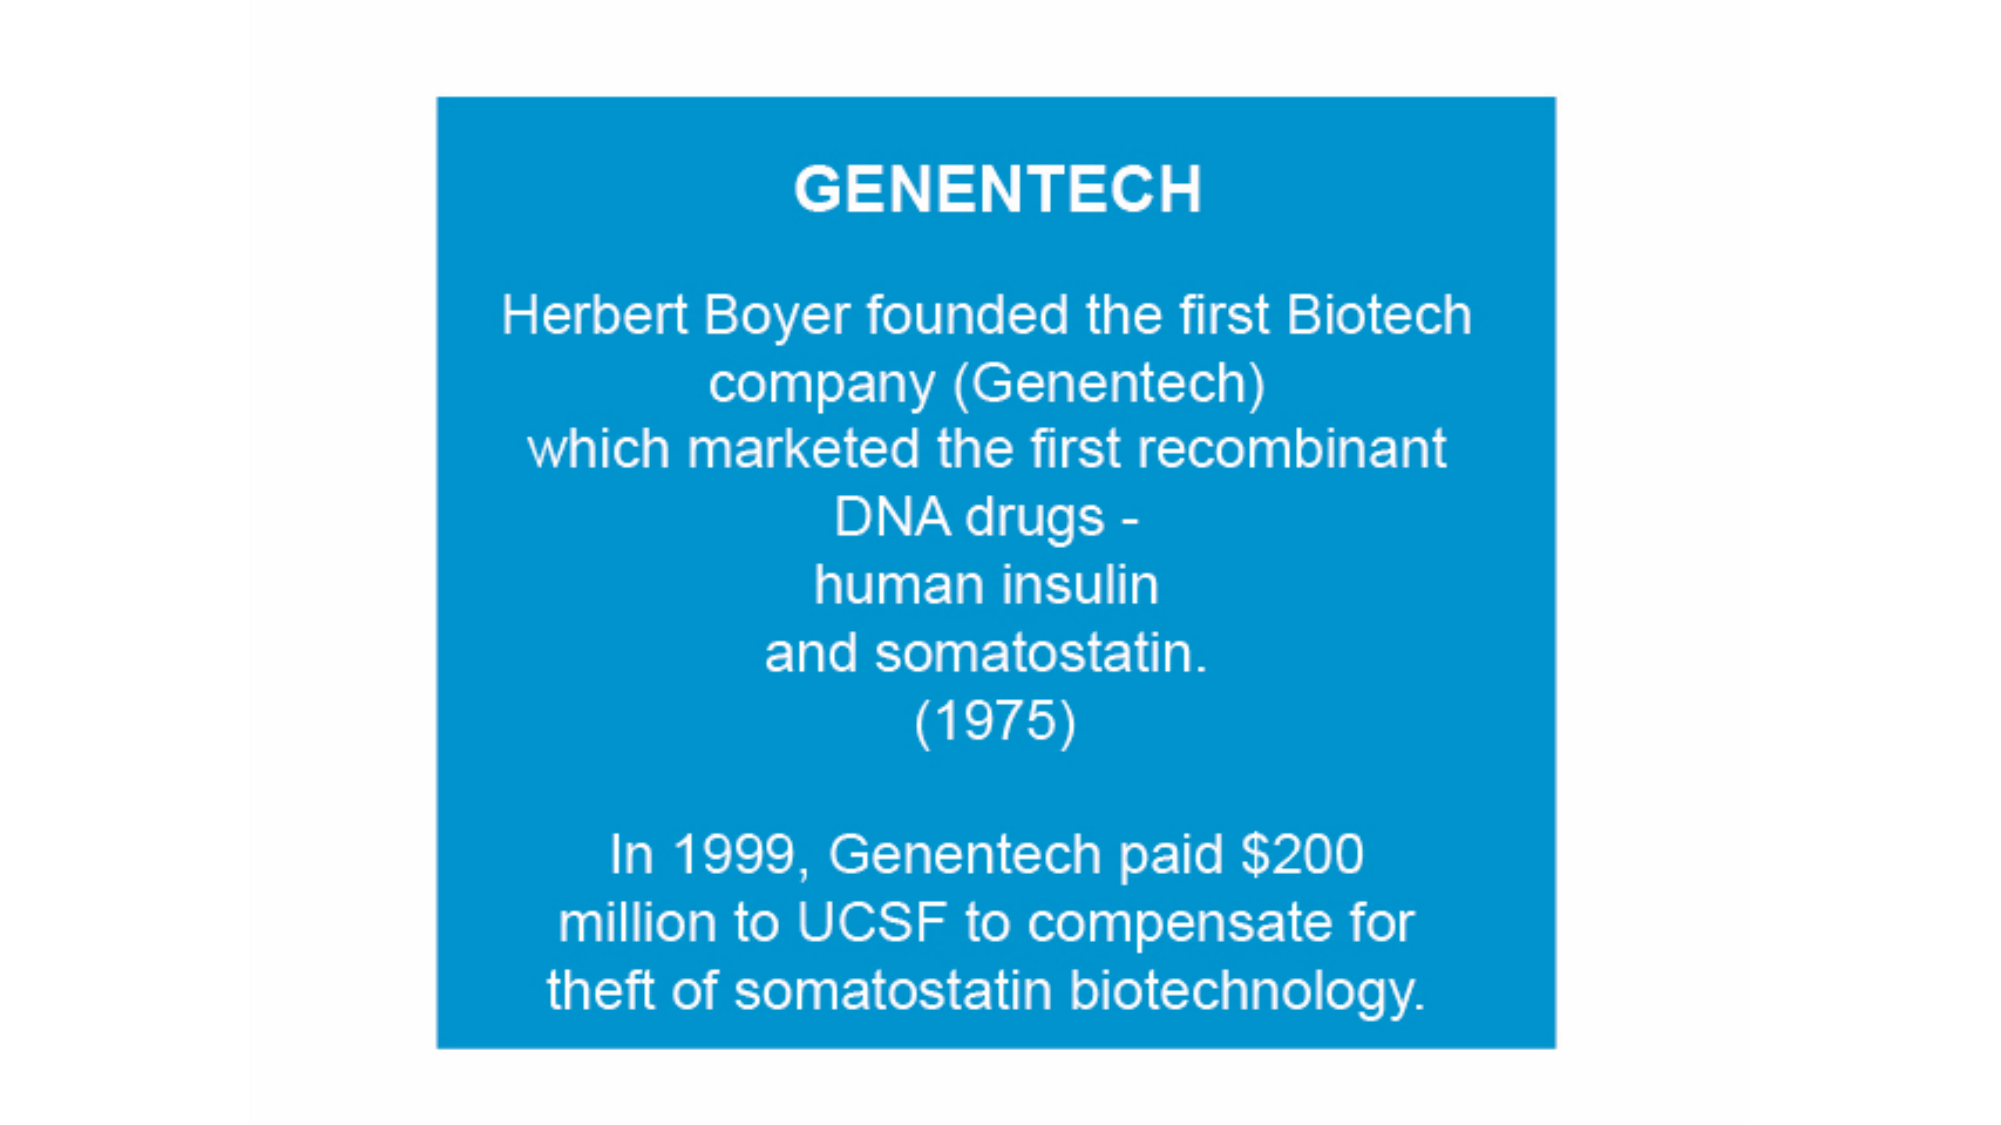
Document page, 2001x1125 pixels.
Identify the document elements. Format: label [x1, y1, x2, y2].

picture [249, 0, 1750, 1125]
